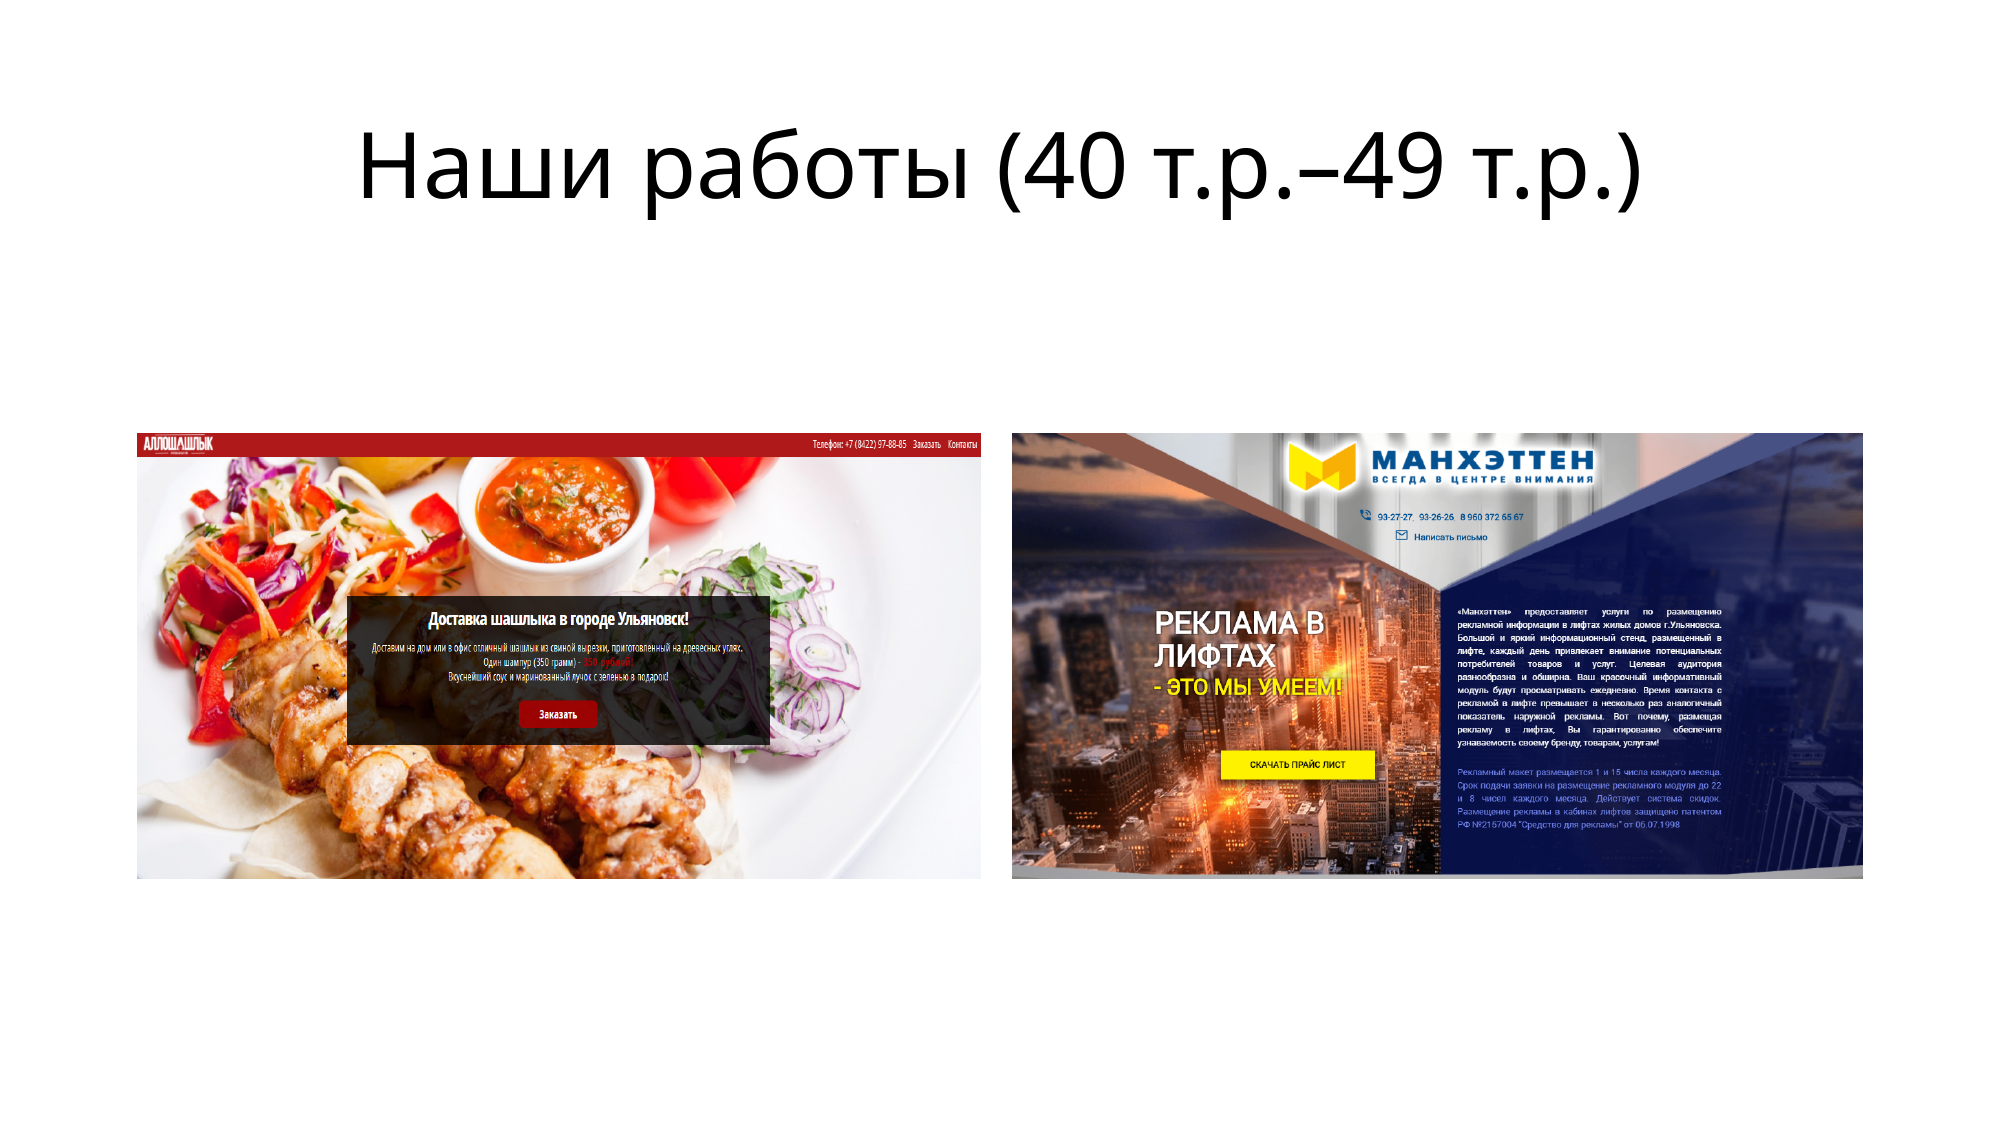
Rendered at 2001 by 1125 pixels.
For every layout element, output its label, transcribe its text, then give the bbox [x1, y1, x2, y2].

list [1012, 433, 1863, 879]
title Наши работы (40 т.р.–49 т.р.) [137, 59, 1863, 278]
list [137, 433, 981, 879]
